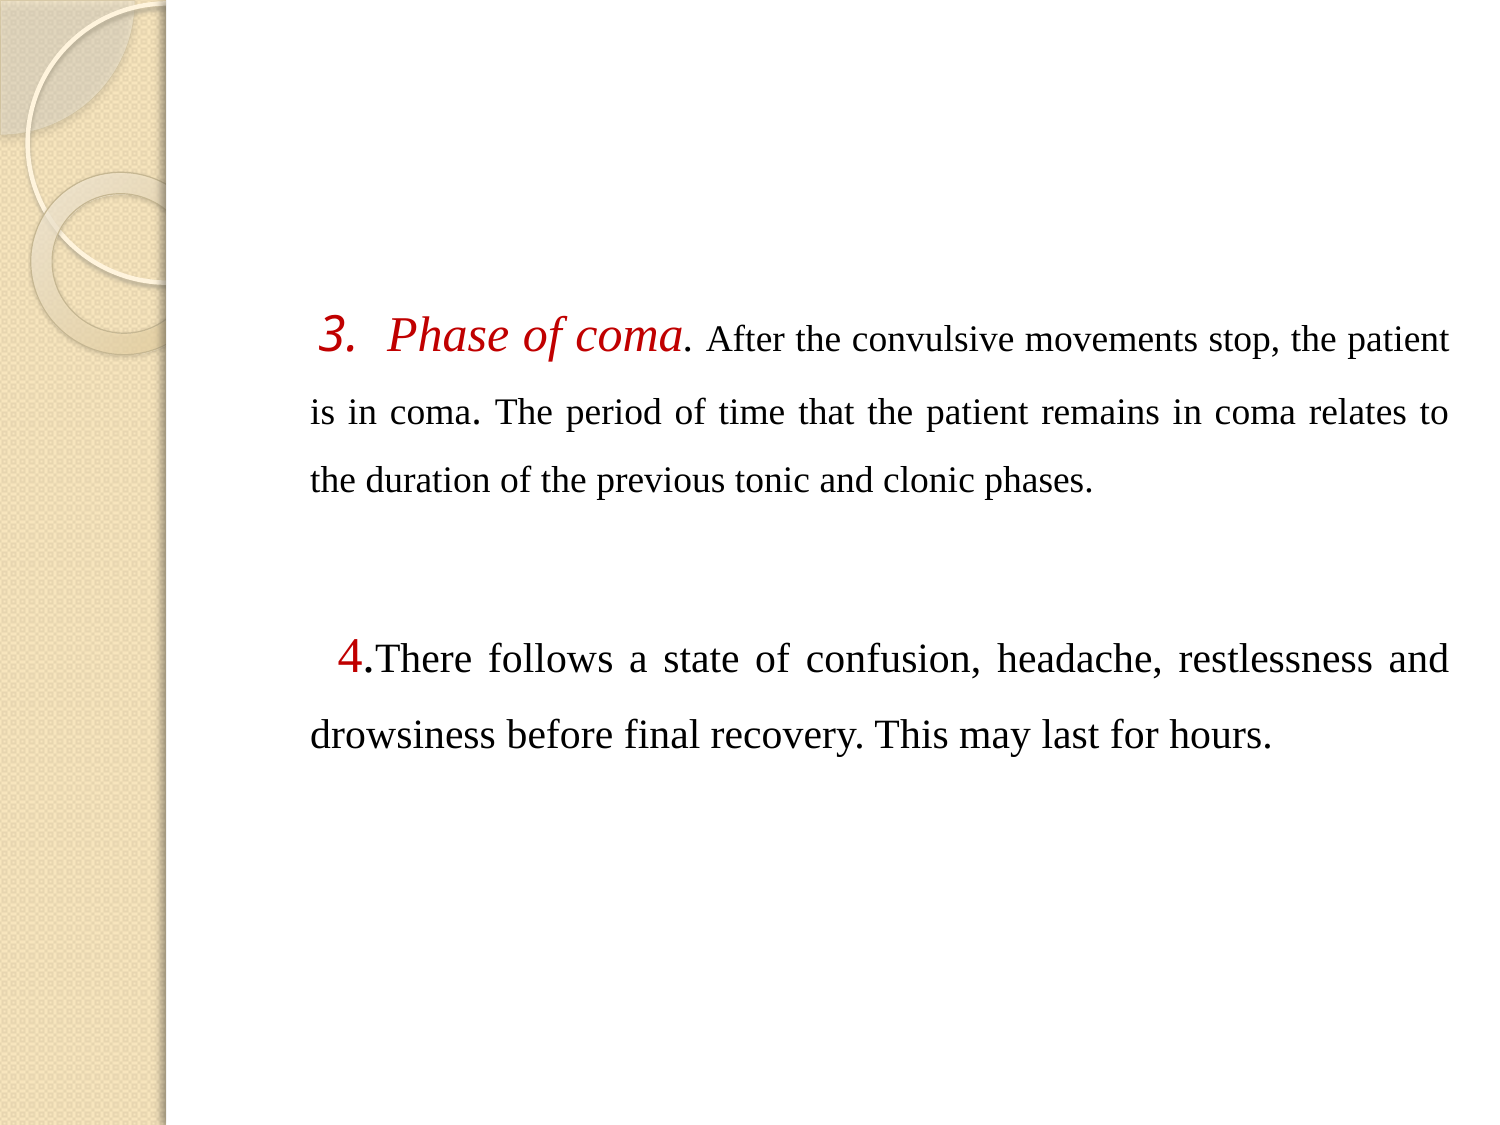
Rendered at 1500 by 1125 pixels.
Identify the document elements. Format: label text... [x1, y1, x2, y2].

list 3. Phase of coma. After the convulsive movements stop, the patient is in coma. The period of time that the patient remains in coma relates to the duration of the previous tonic and clonic phases. 4.There follows a state of confusion, headache, restlessness and drowsiness before final recovery. This may last for hours. [235, 237, 1466, 1025]
